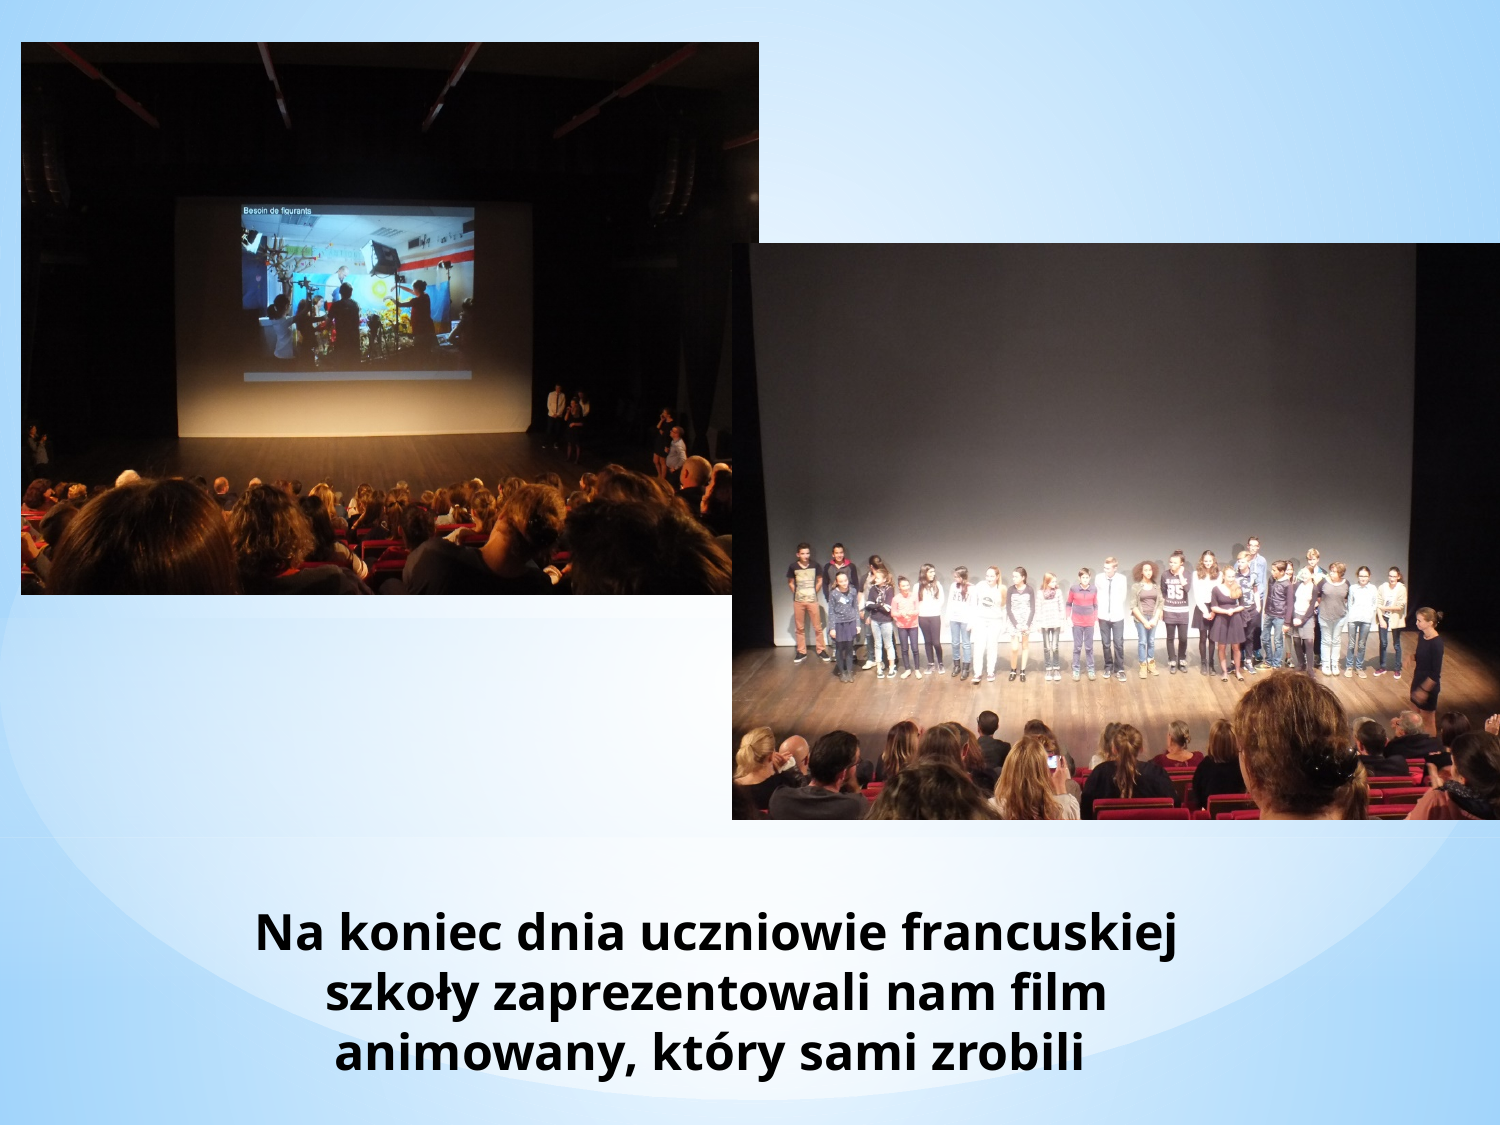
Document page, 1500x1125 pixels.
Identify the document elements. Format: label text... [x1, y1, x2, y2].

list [732, 243, 1500, 820]
title Na koniec dnia uczniowie francuskiej szkoły zaprezentowali nam film animowany, który sami zrobili [183, 893, 1252, 1081]
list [21, 42, 759, 596]
